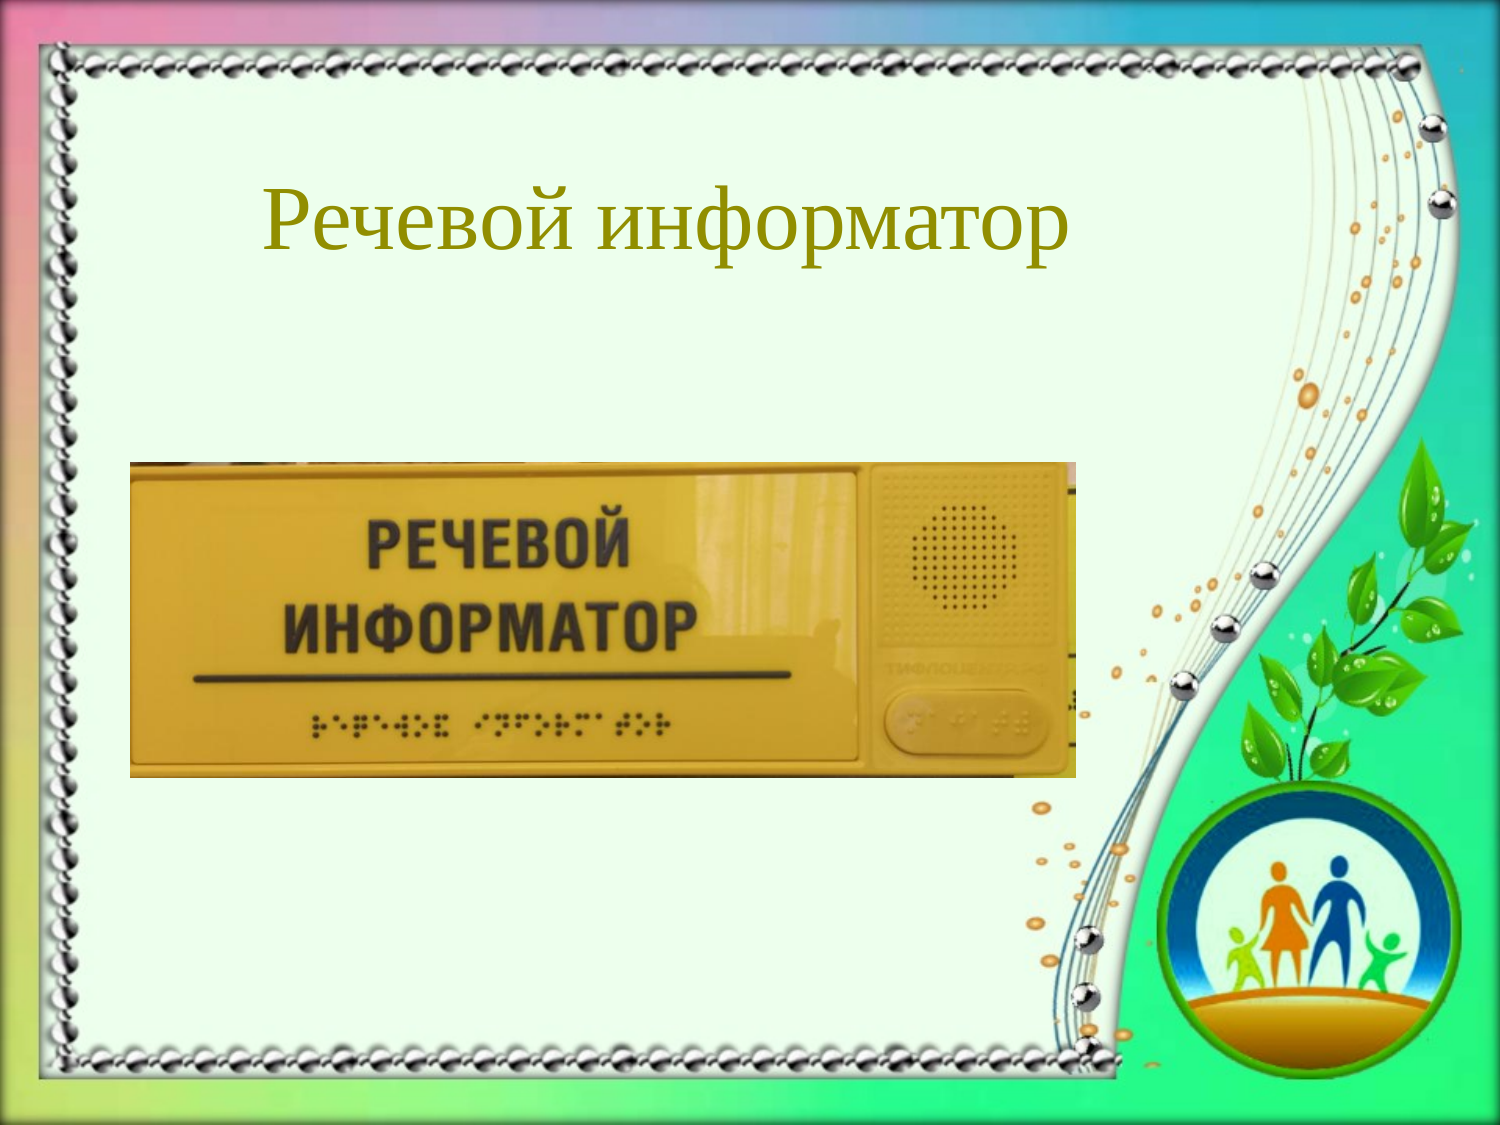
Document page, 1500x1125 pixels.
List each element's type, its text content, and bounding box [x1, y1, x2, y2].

title Речевой информатор [102, 149, 1232, 277]
picture [0, 0, 1500, 1125]
